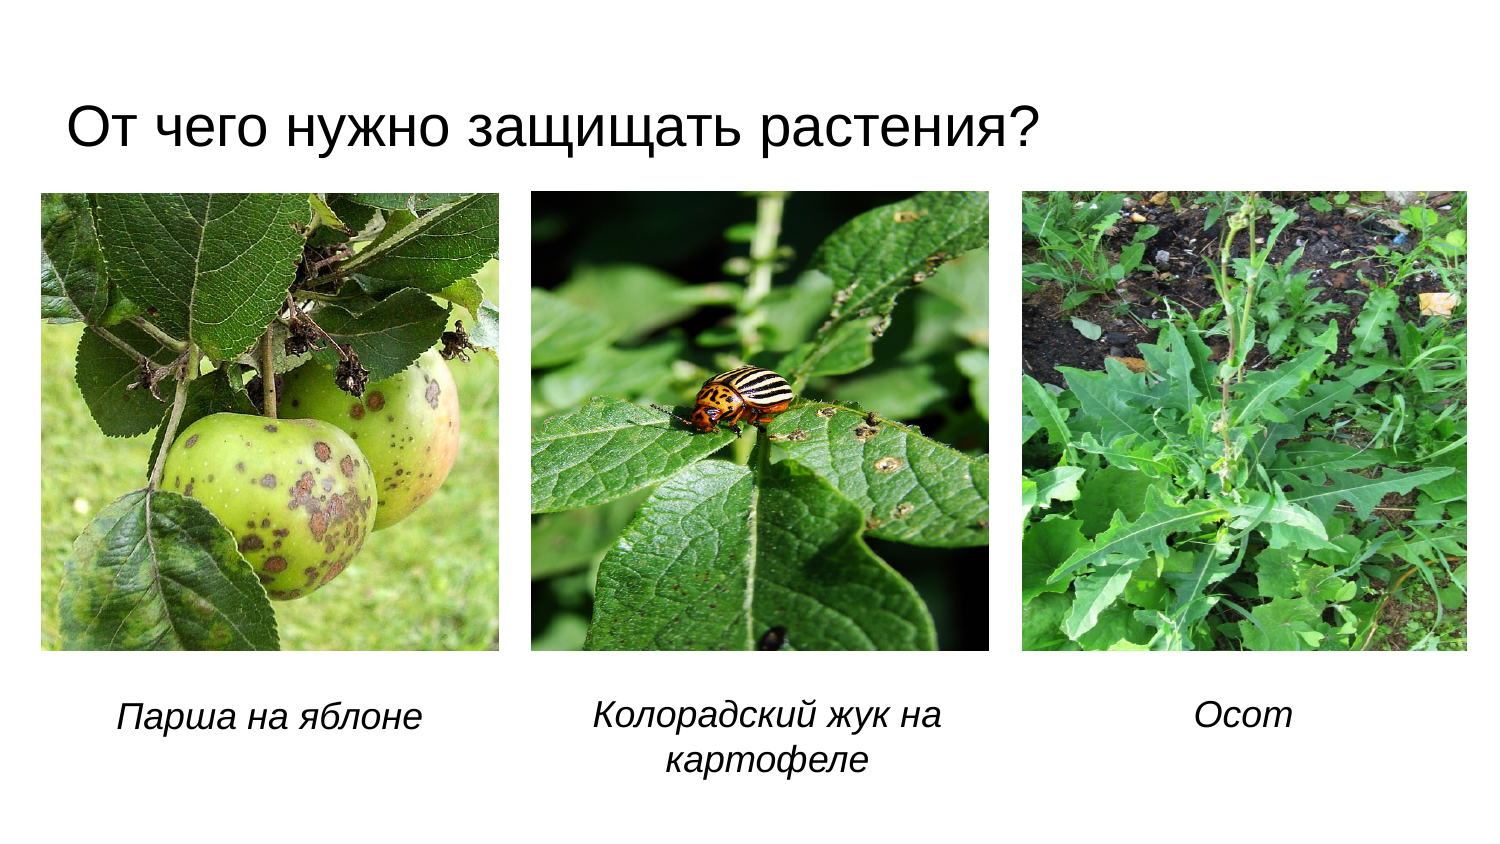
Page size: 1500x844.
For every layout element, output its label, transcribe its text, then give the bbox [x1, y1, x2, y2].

title От чего нужно защищать растения? [51, 72, 1449, 167]
picture [1022, 191, 1467, 651]
picture [531, 191, 990, 651]
text_box Колорадский жук на картофеле [539, 675, 996, 802]
text_box Парша на яблоне [79, 676, 461, 751]
text_box Осот [1021, 675, 1466, 750]
picture [41, 193, 499, 651]
